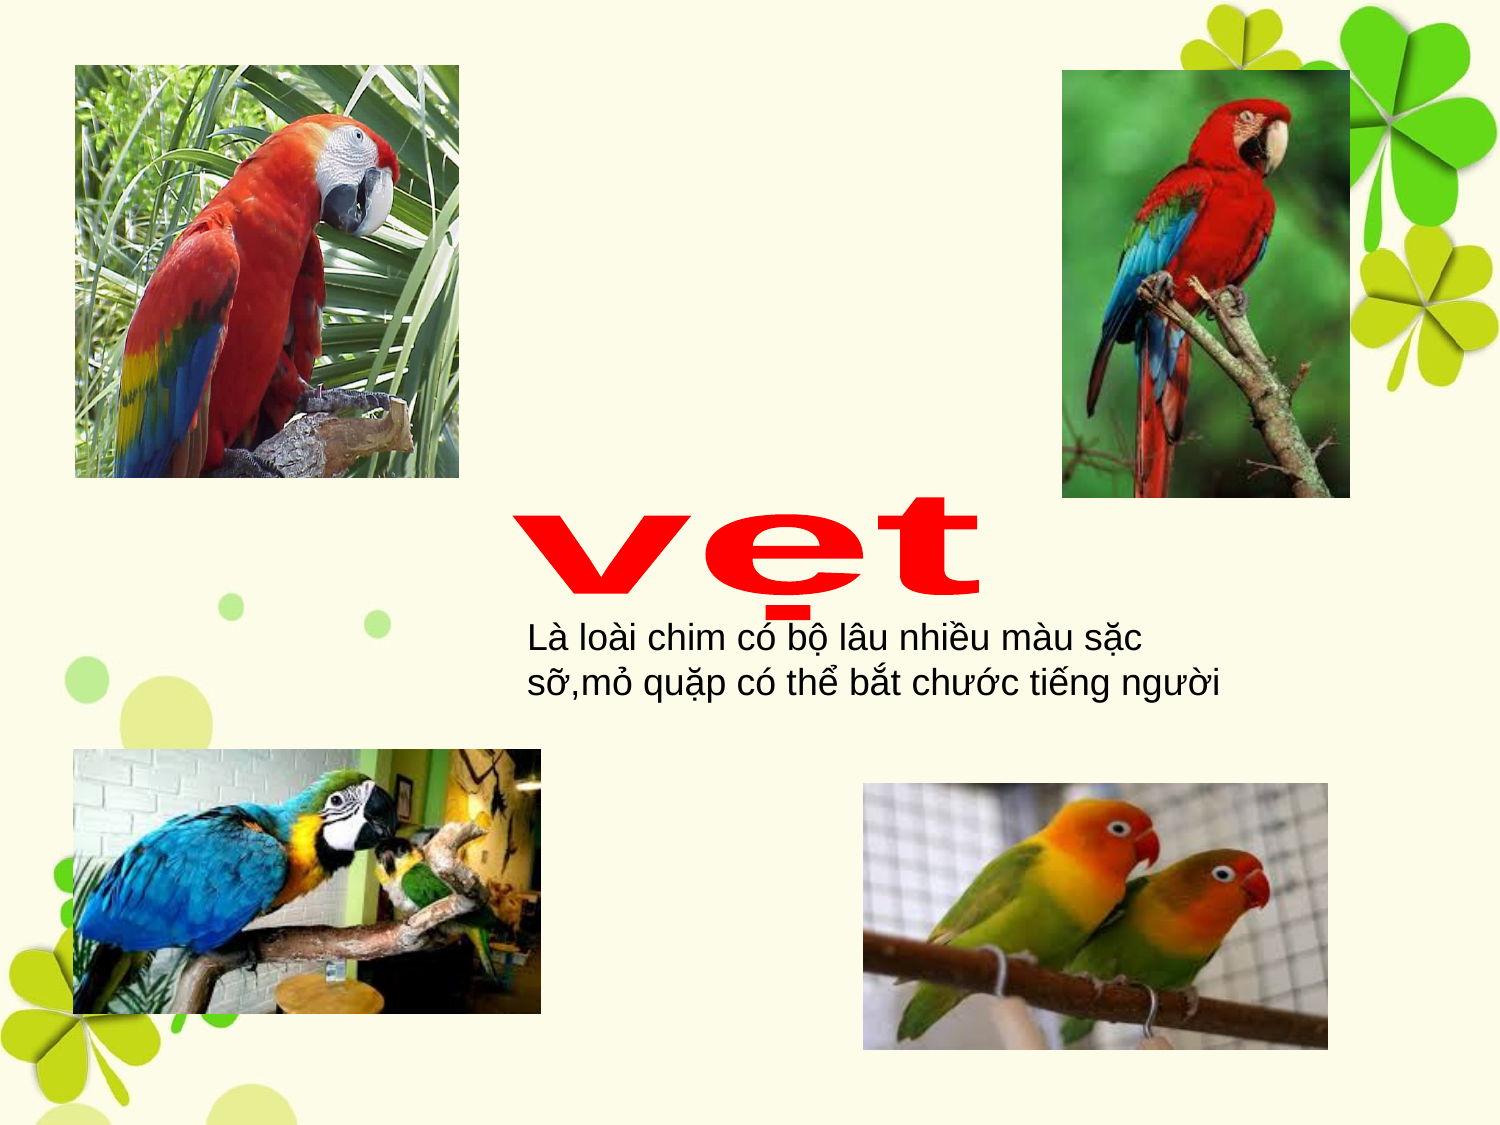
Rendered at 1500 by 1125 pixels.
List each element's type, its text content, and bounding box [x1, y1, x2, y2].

text_box Là loài chim có bộ lâu nhiều màu sặc sỡ,mỏ quặp có thể bắt chước tiếng người [512, 605, 1263, 711]
picture [0, 0, 1500, 1125]
